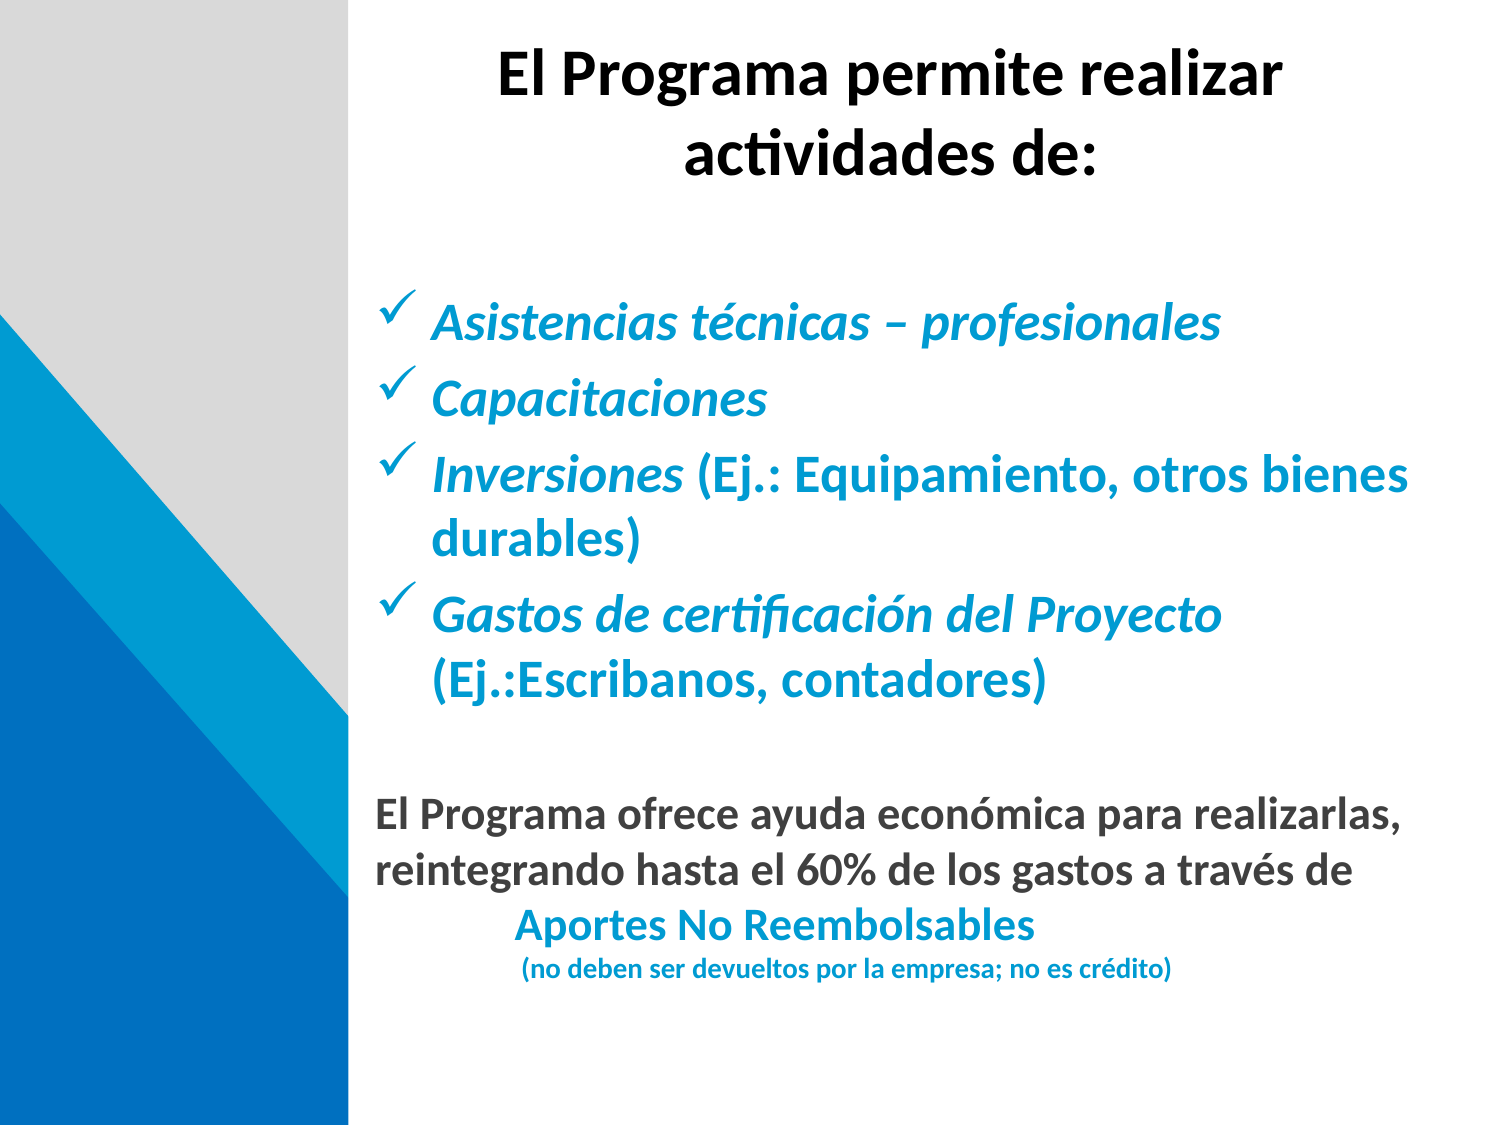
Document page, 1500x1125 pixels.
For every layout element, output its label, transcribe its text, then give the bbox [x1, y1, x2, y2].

list Asistencias técnicas – profesionales Capacitaciones Inversiones (Ej.: Equipamiento, otros bienes durables) Gastos de certificación del Proyecto (Ej.:Escribanos, contadores) El Programa ofrece ayuda económica para realizarlas, reintegrando hasta el 60% de los gastos a través de Aportes No Reembolsables (no deben ser devueltos por la empresa; no es crédito) [359, 278, 1426, 1006]
list El Programa permite realizar actividades de: [359, 77, 1424, 197]
